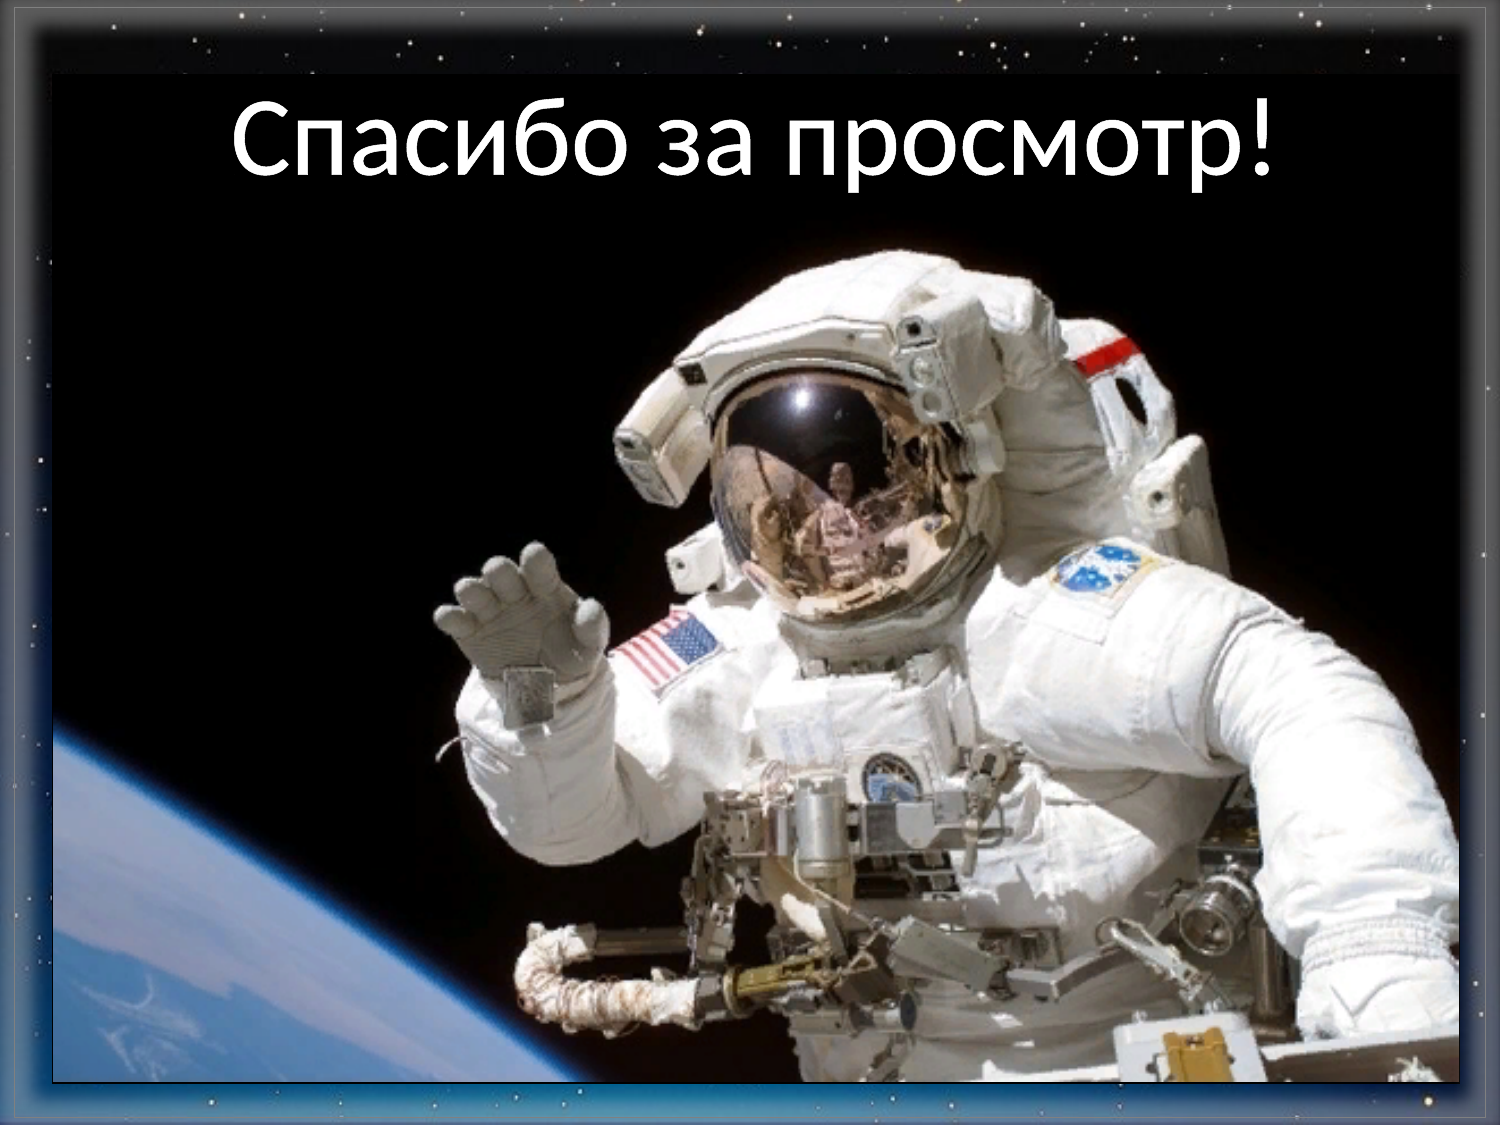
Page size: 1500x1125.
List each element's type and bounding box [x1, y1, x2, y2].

picture [52, 75, 1459, 1083]
text_box [13, 5, 1487, 1120]
